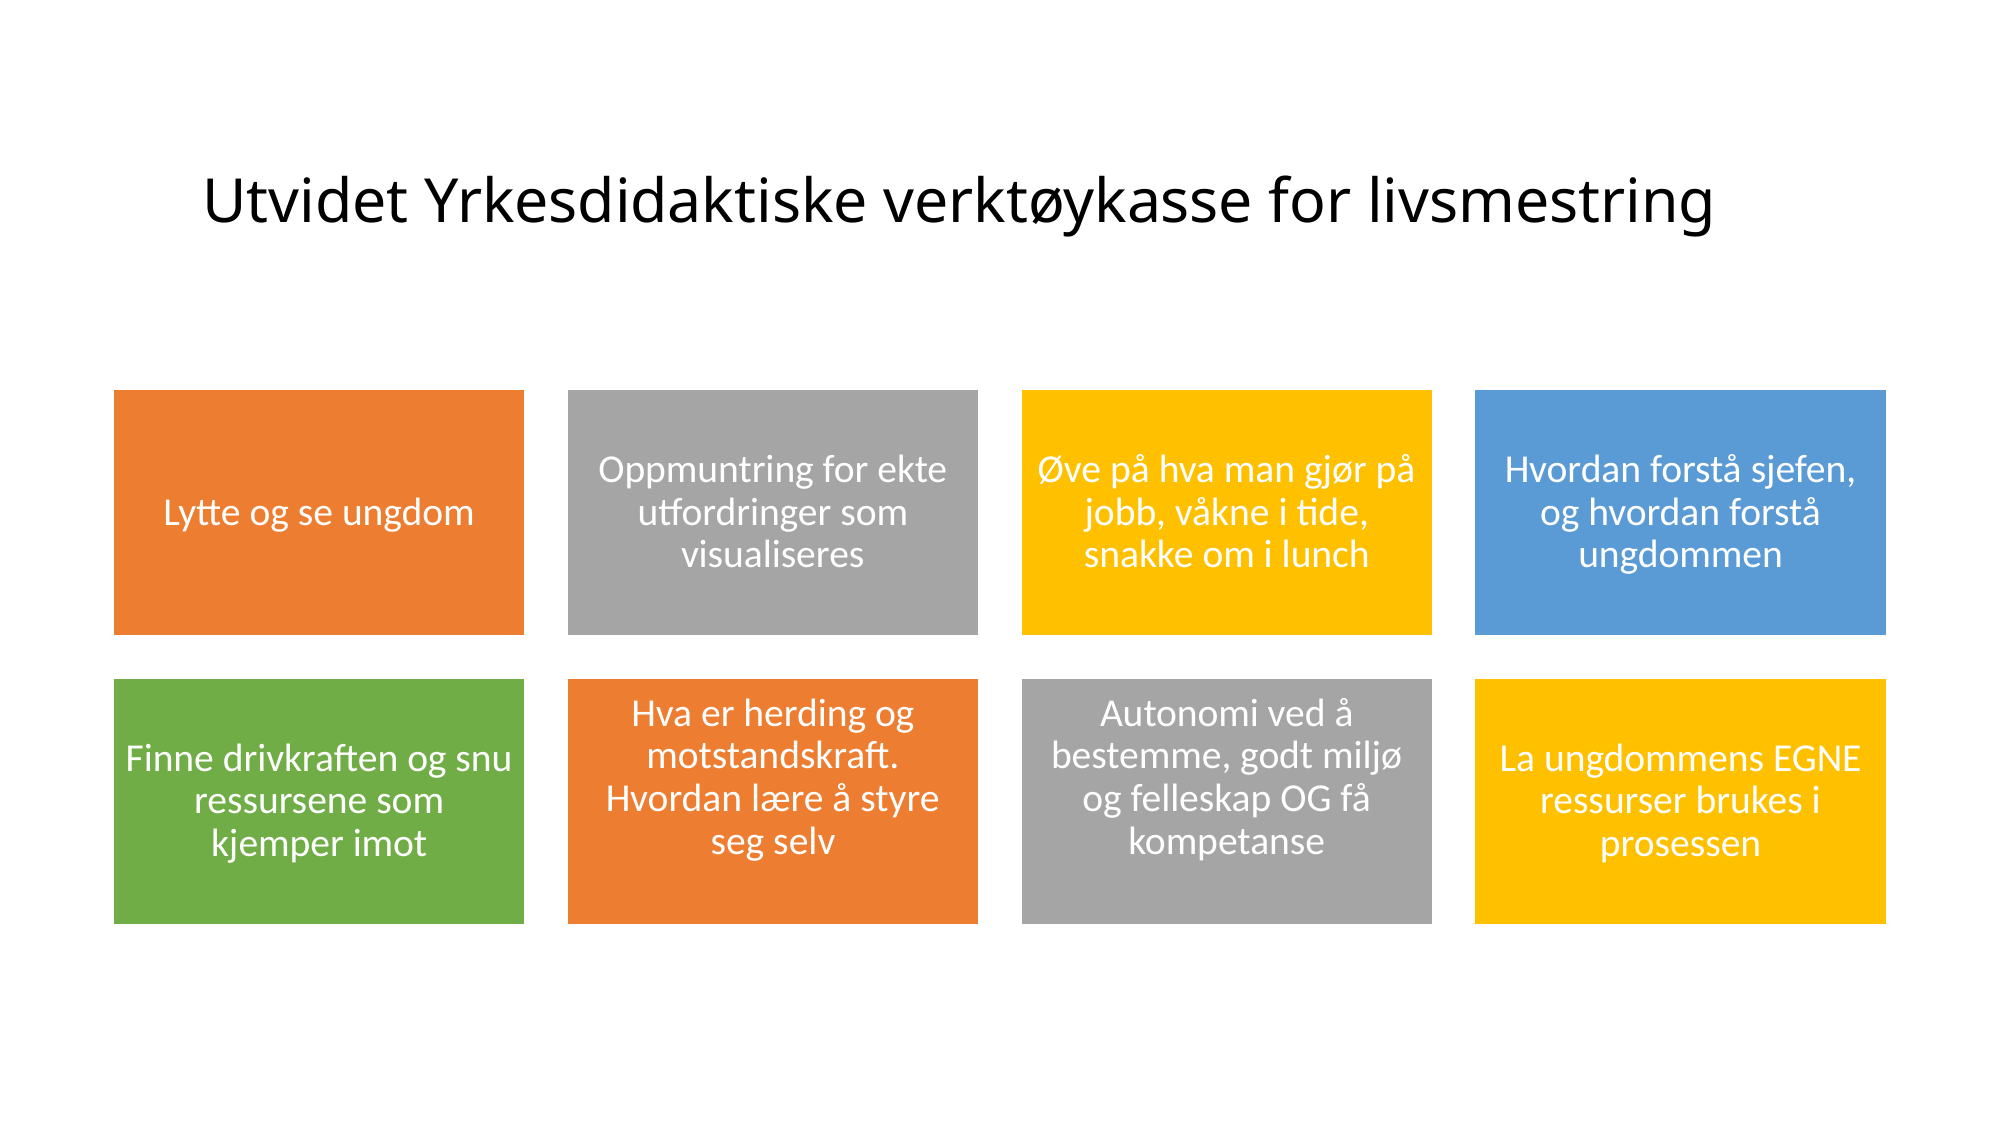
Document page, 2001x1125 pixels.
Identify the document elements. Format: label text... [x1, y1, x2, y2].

title Utvidet Yrkesdidaktiske verktøykasse for livsmestring [187, 162, 1813, 275]
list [112, 350, 1888, 964]
